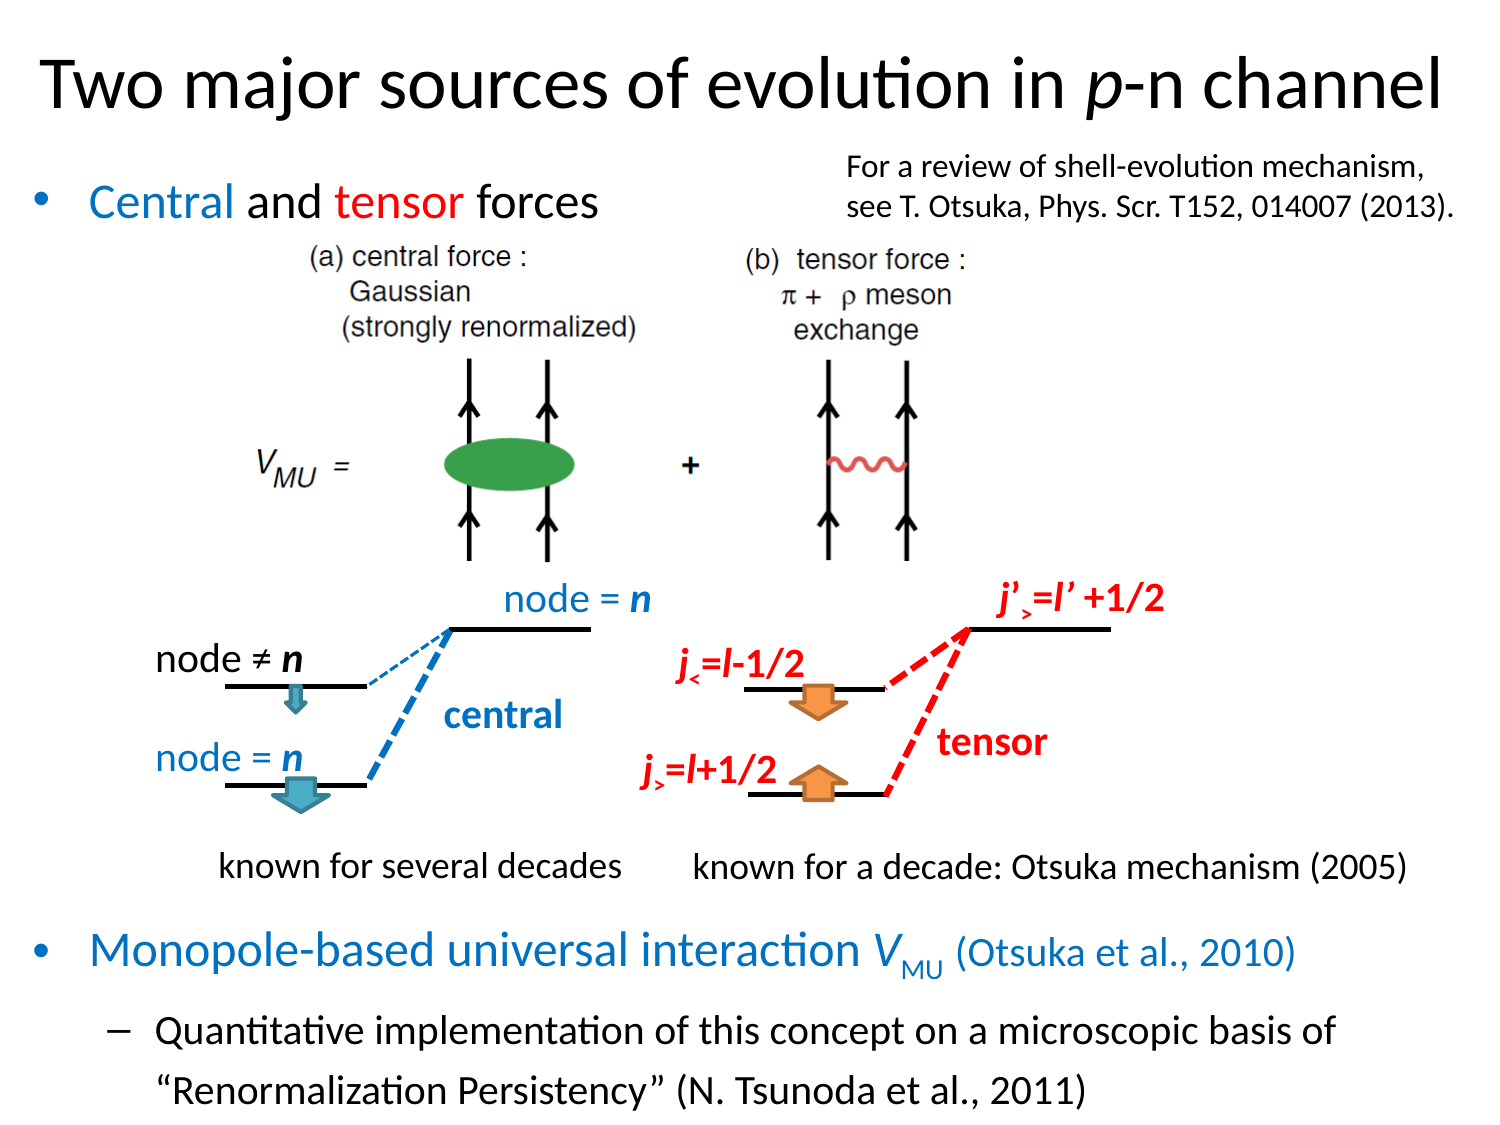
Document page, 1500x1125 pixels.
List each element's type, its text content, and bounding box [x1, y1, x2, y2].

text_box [366, 629, 450, 687]
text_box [884, 629, 968, 689]
text_box central [455, 679, 579, 745]
text_box Monopole-based universal interaction VMU (Otsuka et al., 2010) Quantitative implementation of this concept on a microscopic basis of “Renormalization Persistency” (N. Tsunoda et al., 2011) [17, 895, 1468, 1118]
text_box node = n [488, 574, 667, 629]
list Central and tensor forces [17, 149, 1468, 268]
text_box known for several decades [203, 834, 638, 894]
text_box For a review of shell-evolution mechanism, see T. Otsuka, Phys. Scr. T152, 014007 (2013). [831, 137, 1471, 232]
text_box node = n [140, 722, 319, 788]
text_box [283, 695, 308, 715]
text_box [821, 683, 835, 688]
text_box j>=l+1/2 [627, 734, 793, 807]
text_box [885, 694, 970, 797]
text_box node ≠ n [140, 622, 319, 688]
text_box j’>=l’ +1/2 [984, 562, 1181, 635]
text_box j<=l-1/2 [663, 628, 821, 700]
text_box [271, 795, 331, 814]
text_box tensor [974, 706, 1064, 771]
picture [248, 243, 970, 565]
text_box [366, 695, 451, 784]
text_box [788, 698, 849, 722]
title Two major sources of evolution in p-n channel [17, 19, 1483, 138]
text_box known for a decade: Otsuka mechanism (2005) [677, 834, 1424, 895]
text_box [793, 764, 849, 793]
